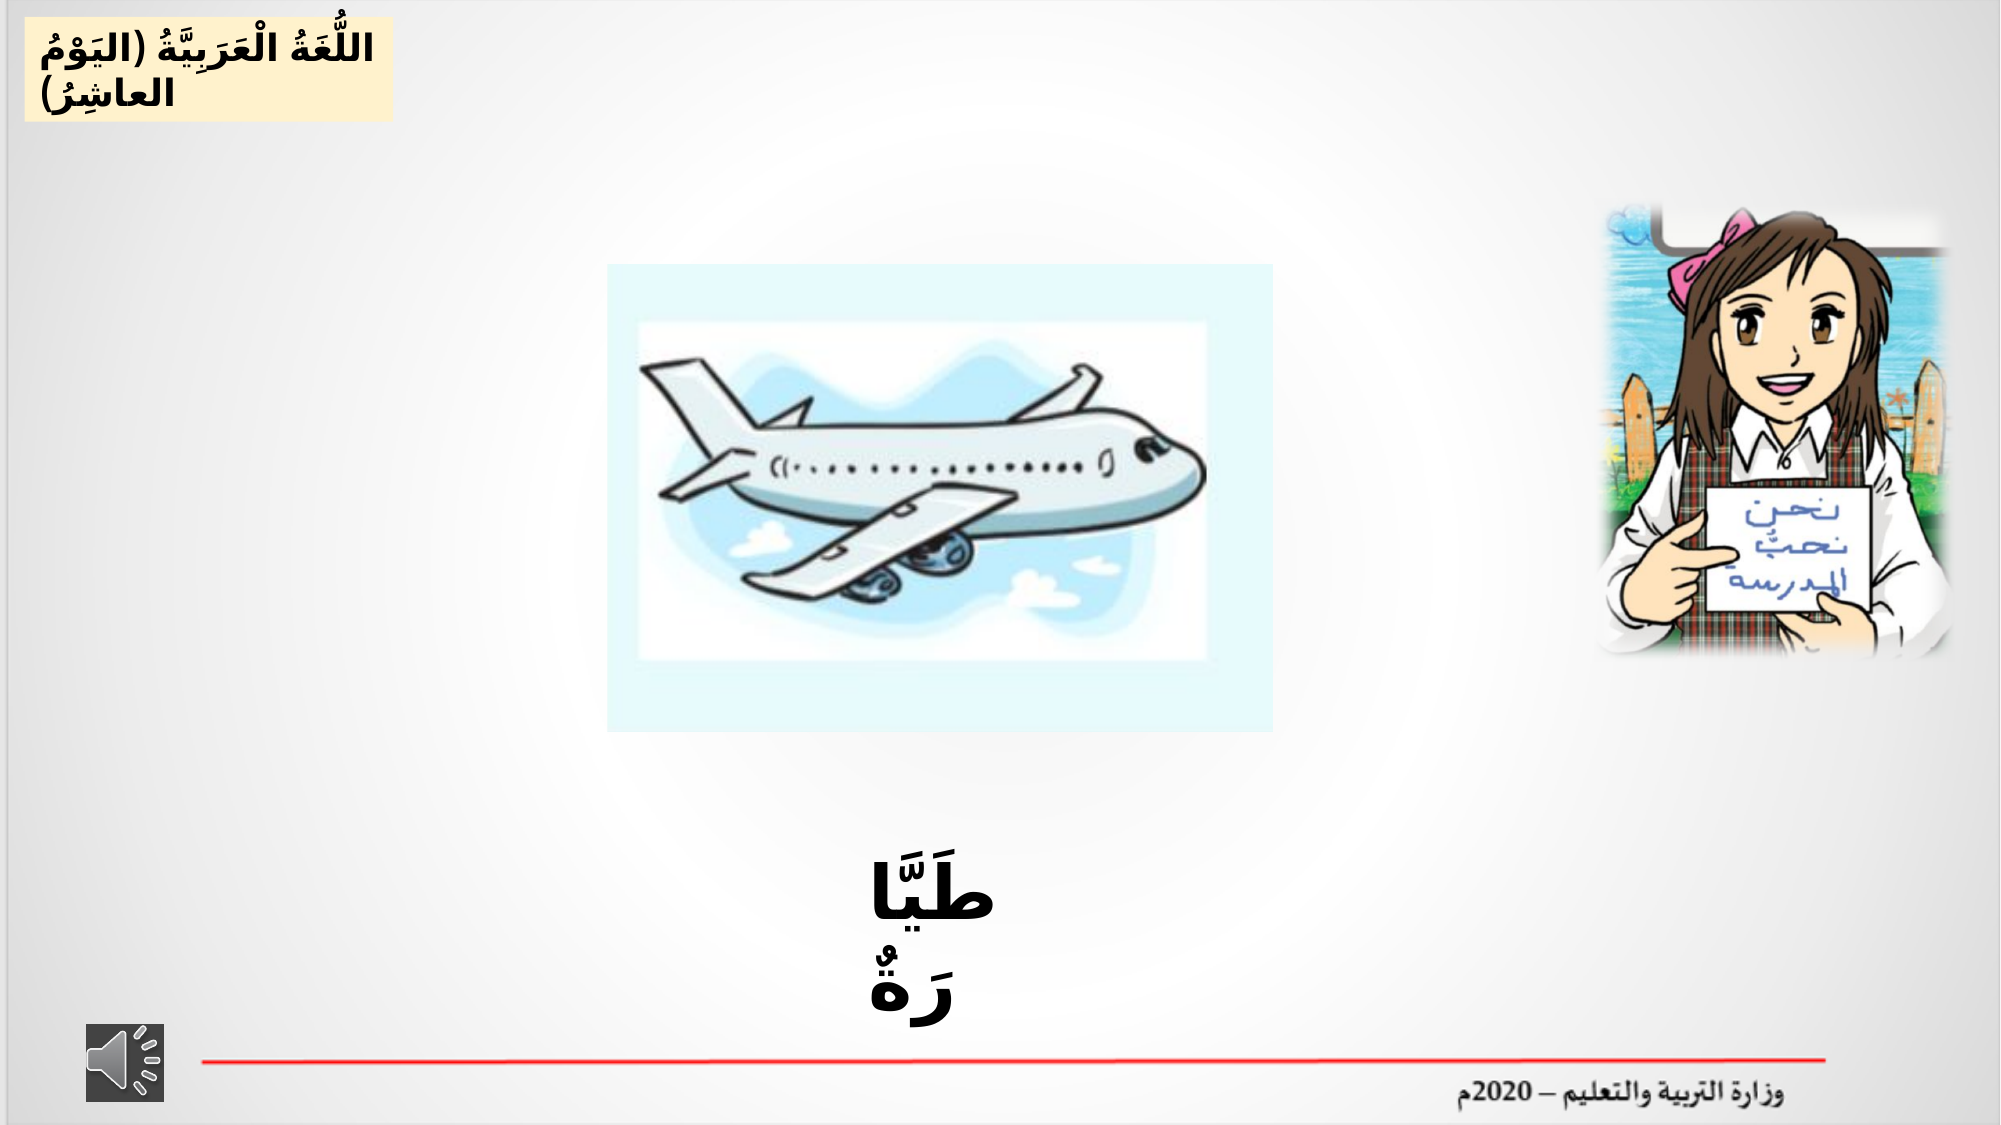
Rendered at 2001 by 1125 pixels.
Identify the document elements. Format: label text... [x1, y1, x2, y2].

text_box اللُّغَةُ الْعَرَبِيَّةُ (اليَوْمُ العاشِرُ) [24, 16, 394, 122]
picture [0, 0, 2001, 1125]
text_box طَيَّارَةٌ [854, 837, 1042, 1033]
